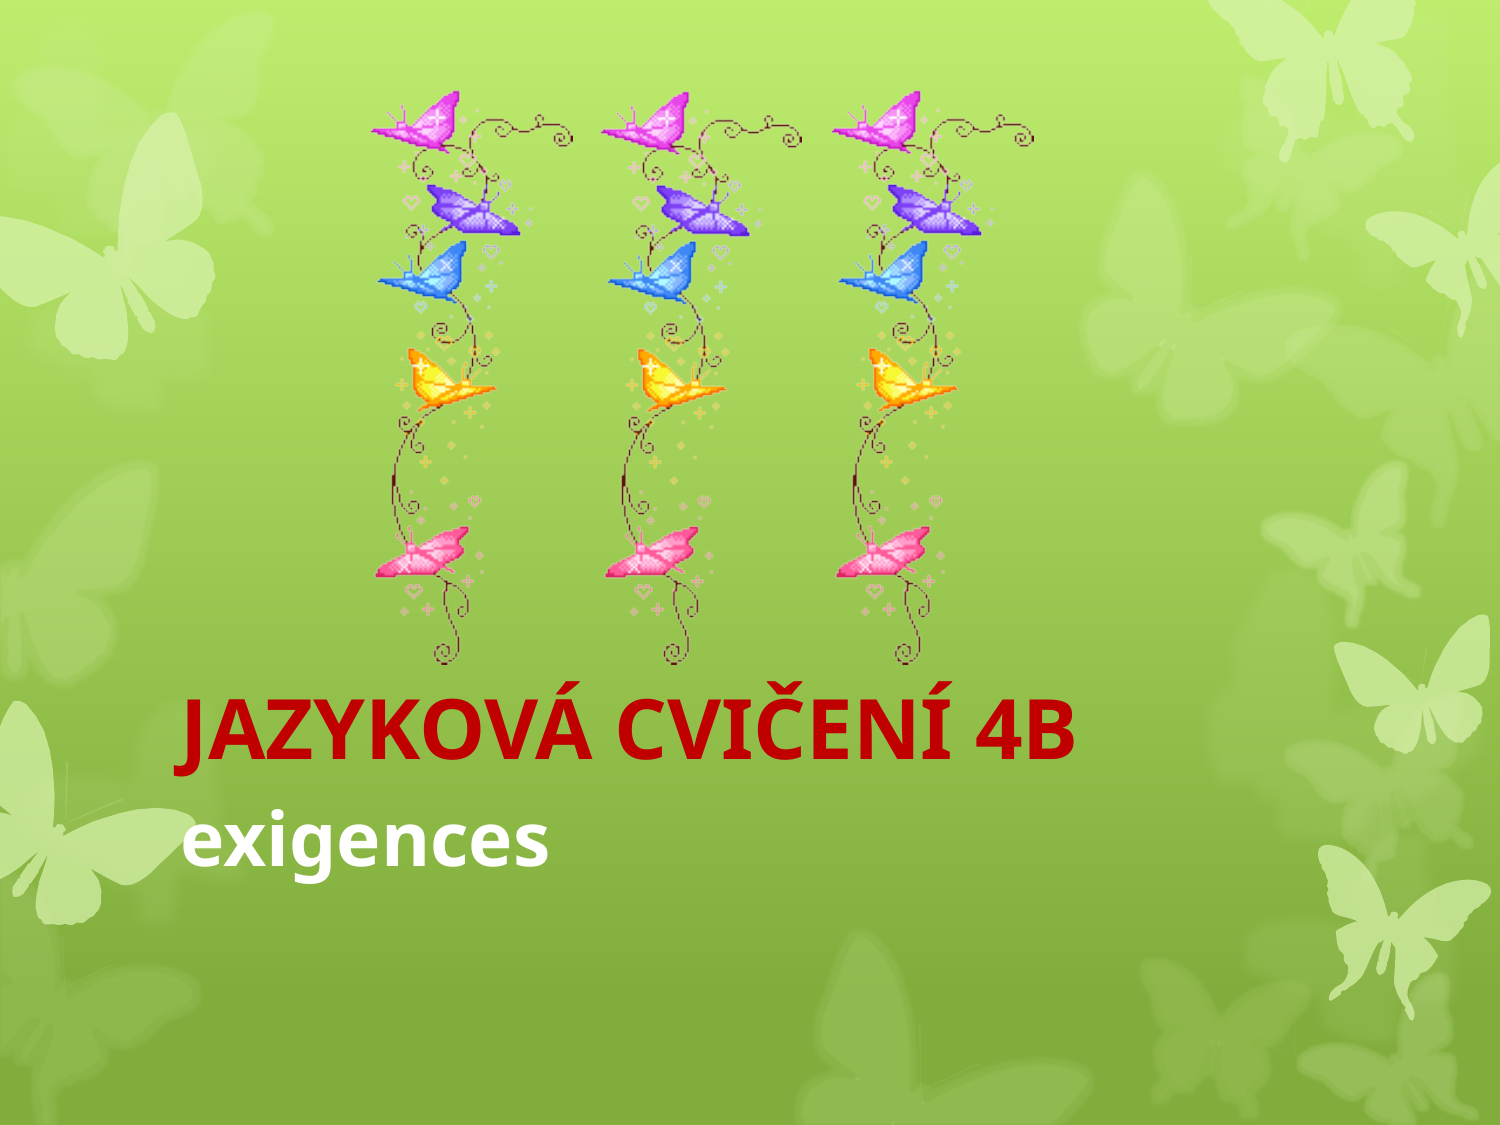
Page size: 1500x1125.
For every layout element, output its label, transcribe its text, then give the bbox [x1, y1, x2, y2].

title JAZYKOVÁ CVIČENÍ 4B [165, 542, 1334, 783]
subtitle exigences [165, 783, 1334, 925]
picture [371, 89, 574, 665]
picture [600, 89, 803, 666]
picture [832, 89, 1034, 665]
